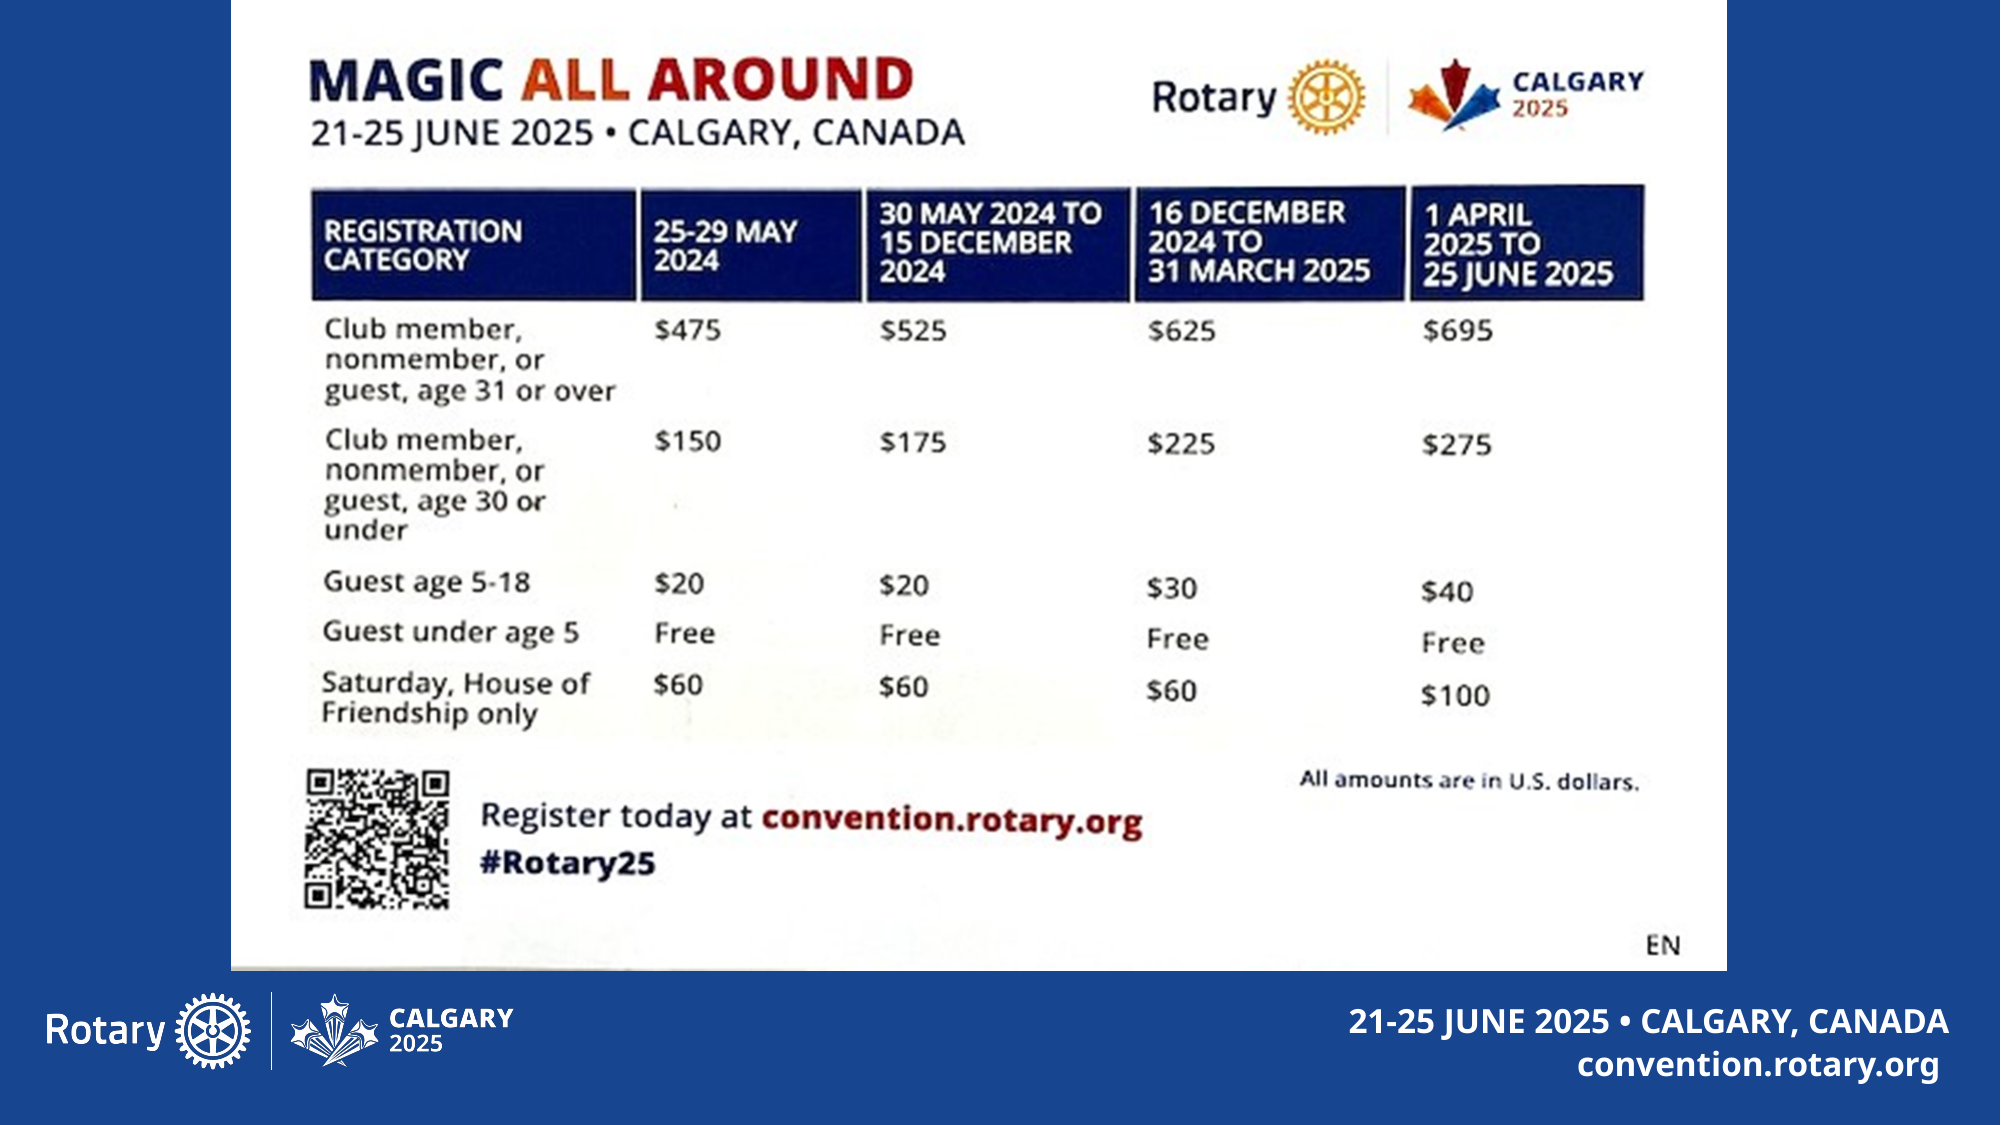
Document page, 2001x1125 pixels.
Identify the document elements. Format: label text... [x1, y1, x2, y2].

text_box 21-25 JUNE 2025 • CALGARY, CANADA [1169, 992, 1965, 1048]
text_box convention.rotary.org [1524, 1048, 1965, 1090]
text_box [0, 0, 2000, 1125]
picture [46, 991, 515, 1070]
picture [230, 0, 1728, 972]
